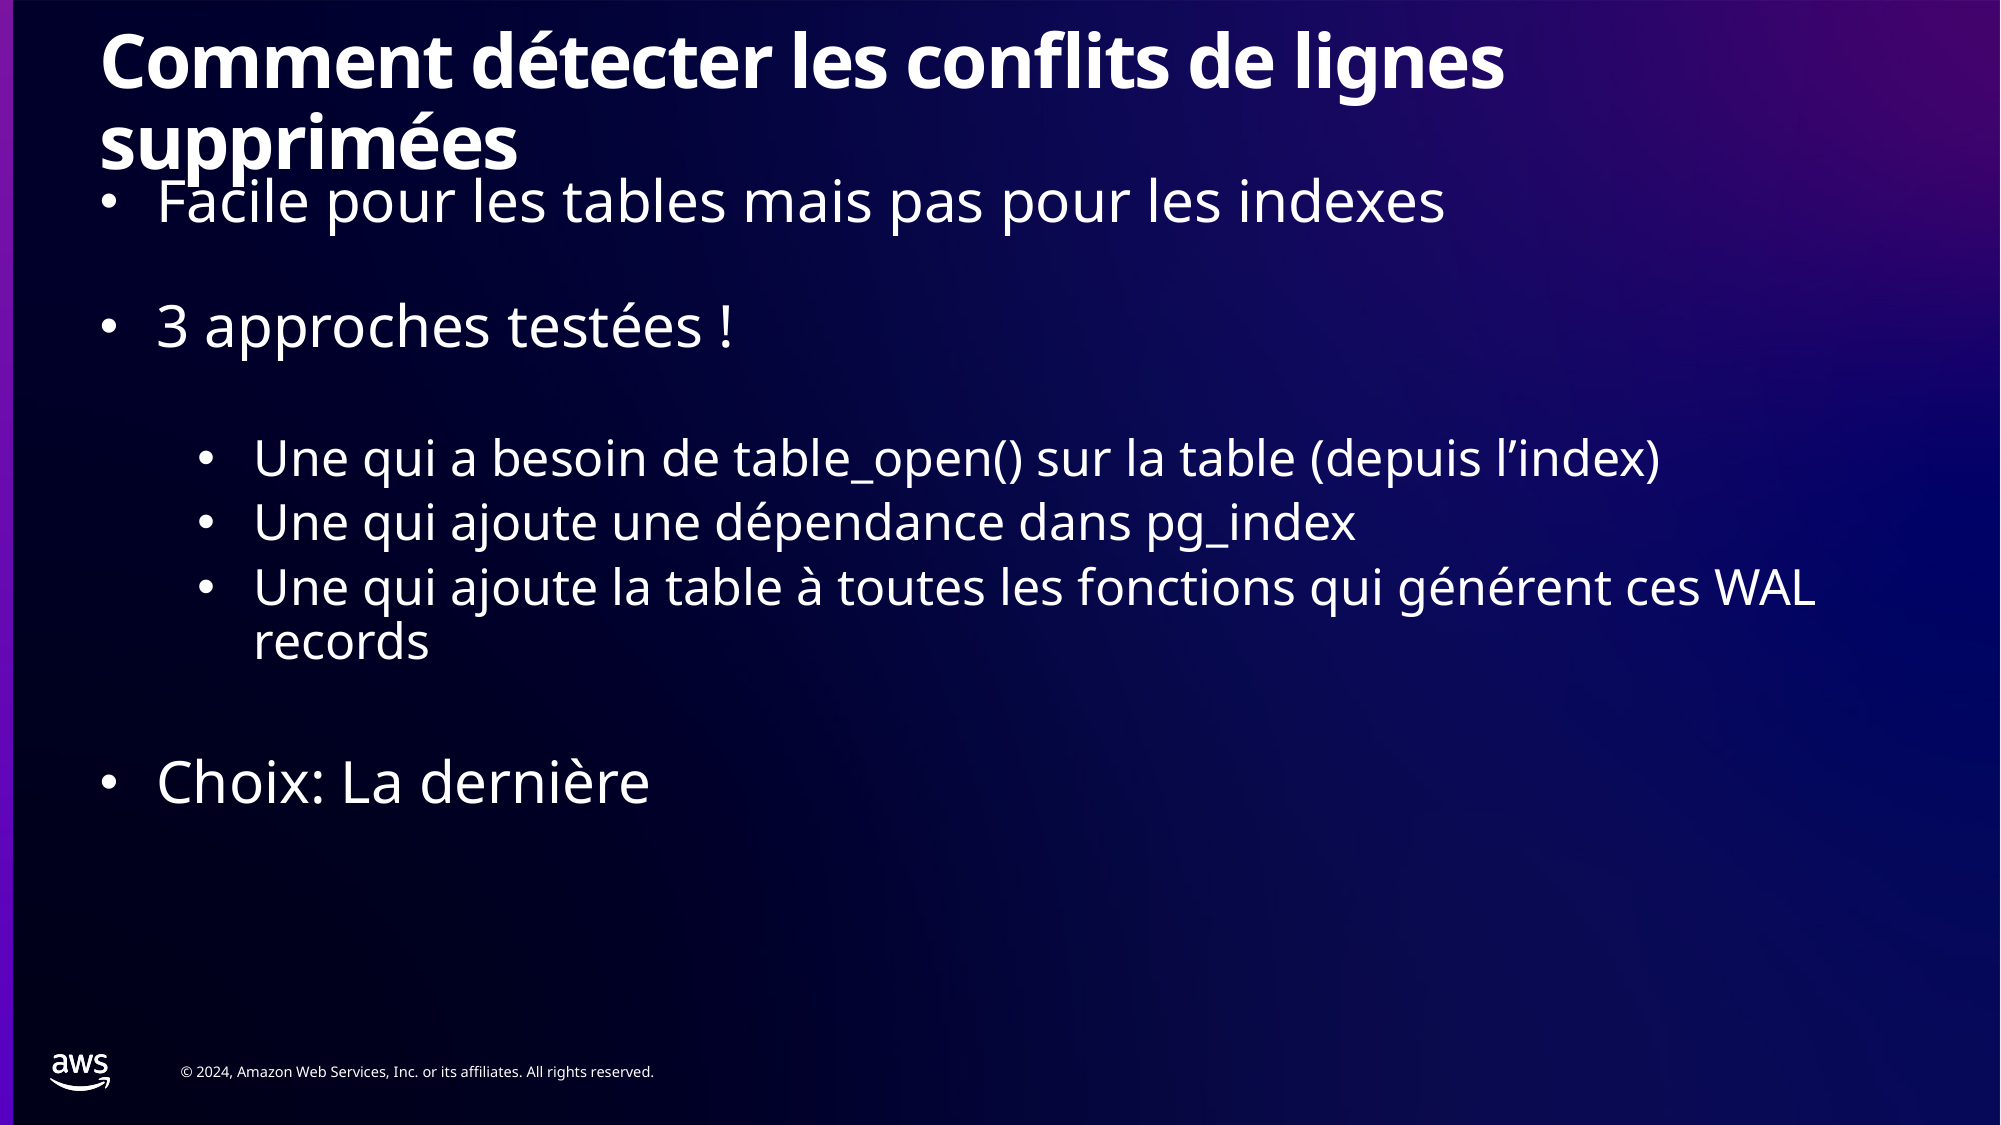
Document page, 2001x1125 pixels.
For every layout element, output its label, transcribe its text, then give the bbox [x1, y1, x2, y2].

picture [13, 0, 2001, 1125]
title Comment détecter les conflits de lignes supprimées [99, 16, 1900, 164]
list Facile pour les tables mais pas pour les indexes 3 approches testées ! Une qui a besoin de table_open() sur la table (depuis l’index) Une qui ajoute une dépendance dans pg_index Une qui ajoute la table à toutes les fonctions qui générent ces WAL records Choix: La dernière [99, 164, 1900, 939]
